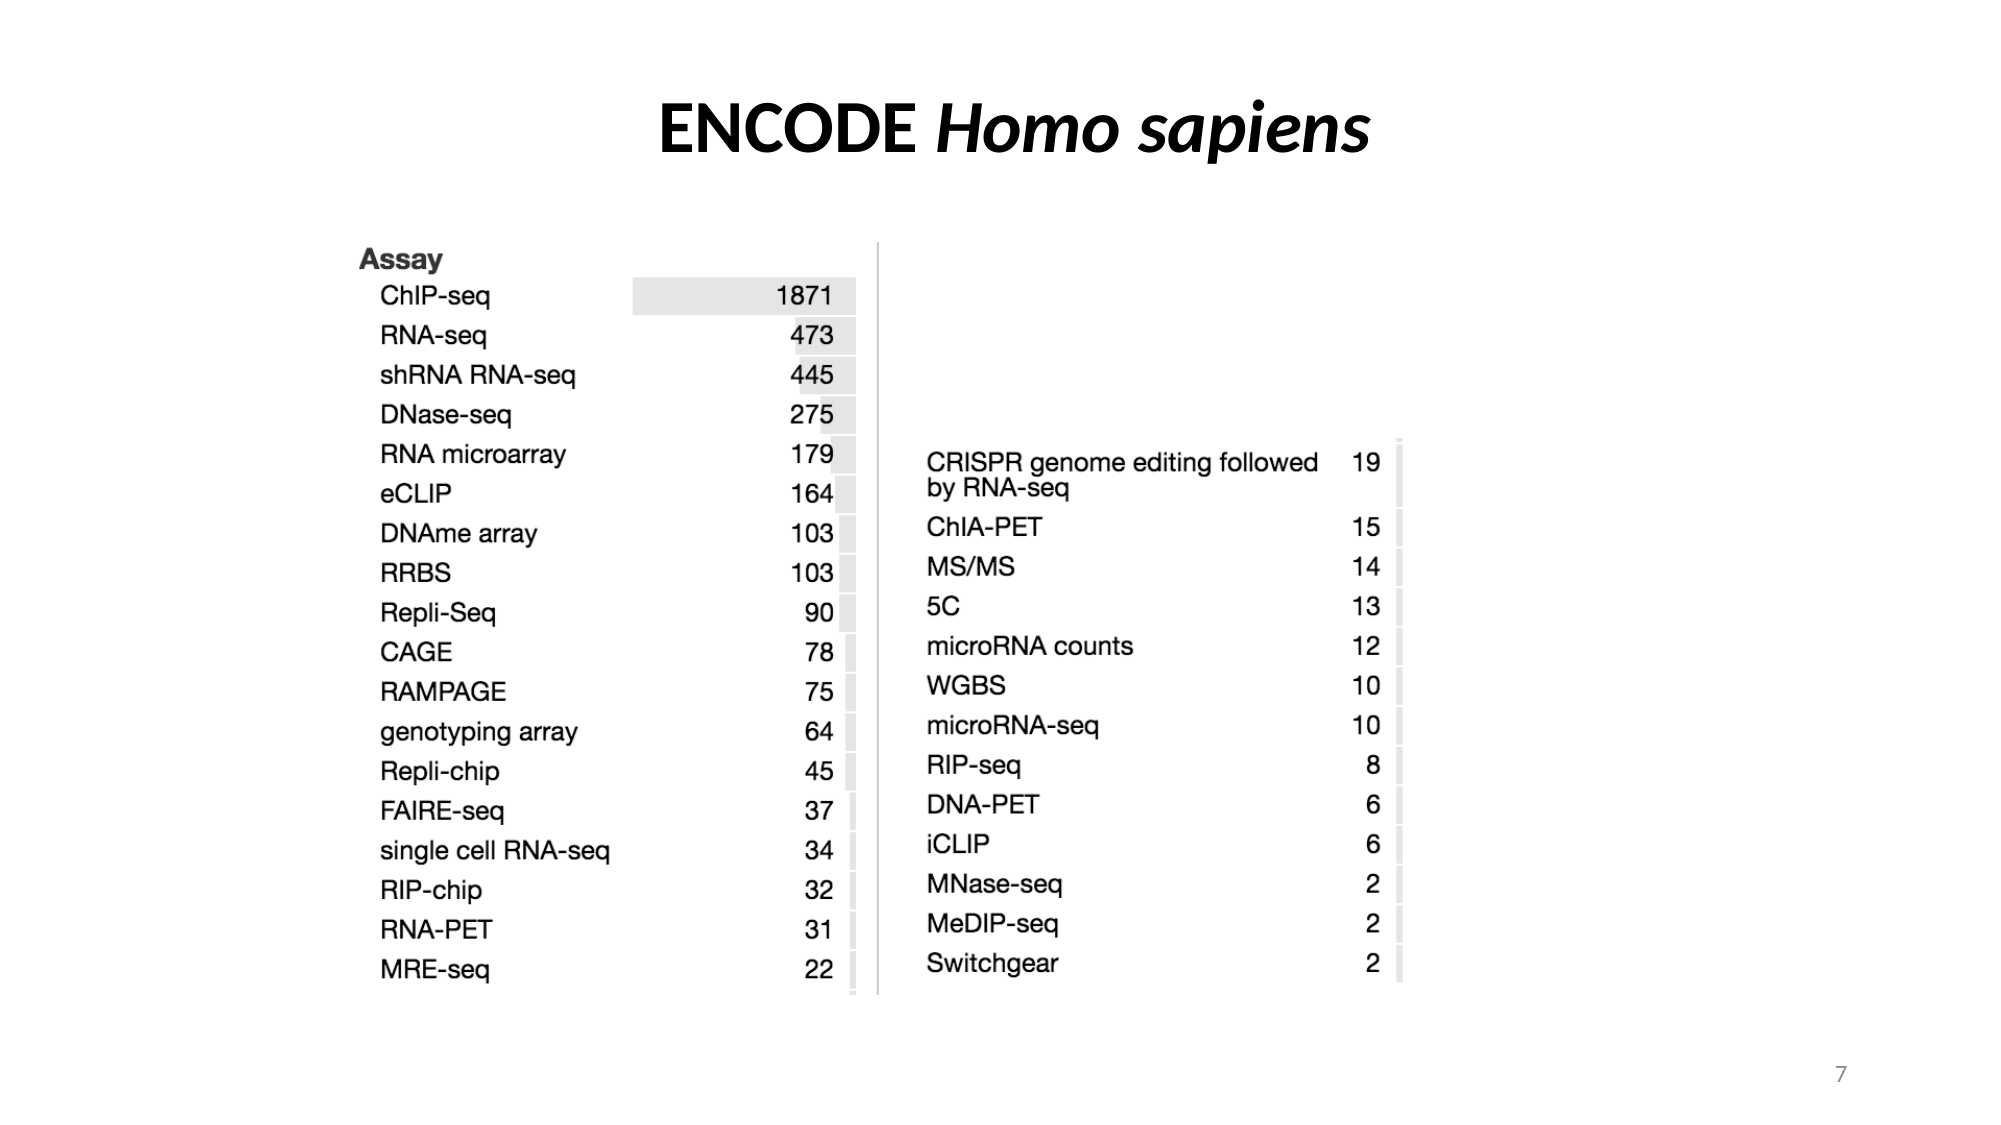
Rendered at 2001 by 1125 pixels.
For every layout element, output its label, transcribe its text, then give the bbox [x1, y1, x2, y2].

slide_number 7 [1412, 1042, 1863, 1103]
text_box ENCODE Homo sapiens [598, 70, 1448, 176]
picture [912, 438, 1413, 995]
picture [351, 242, 881, 995]
